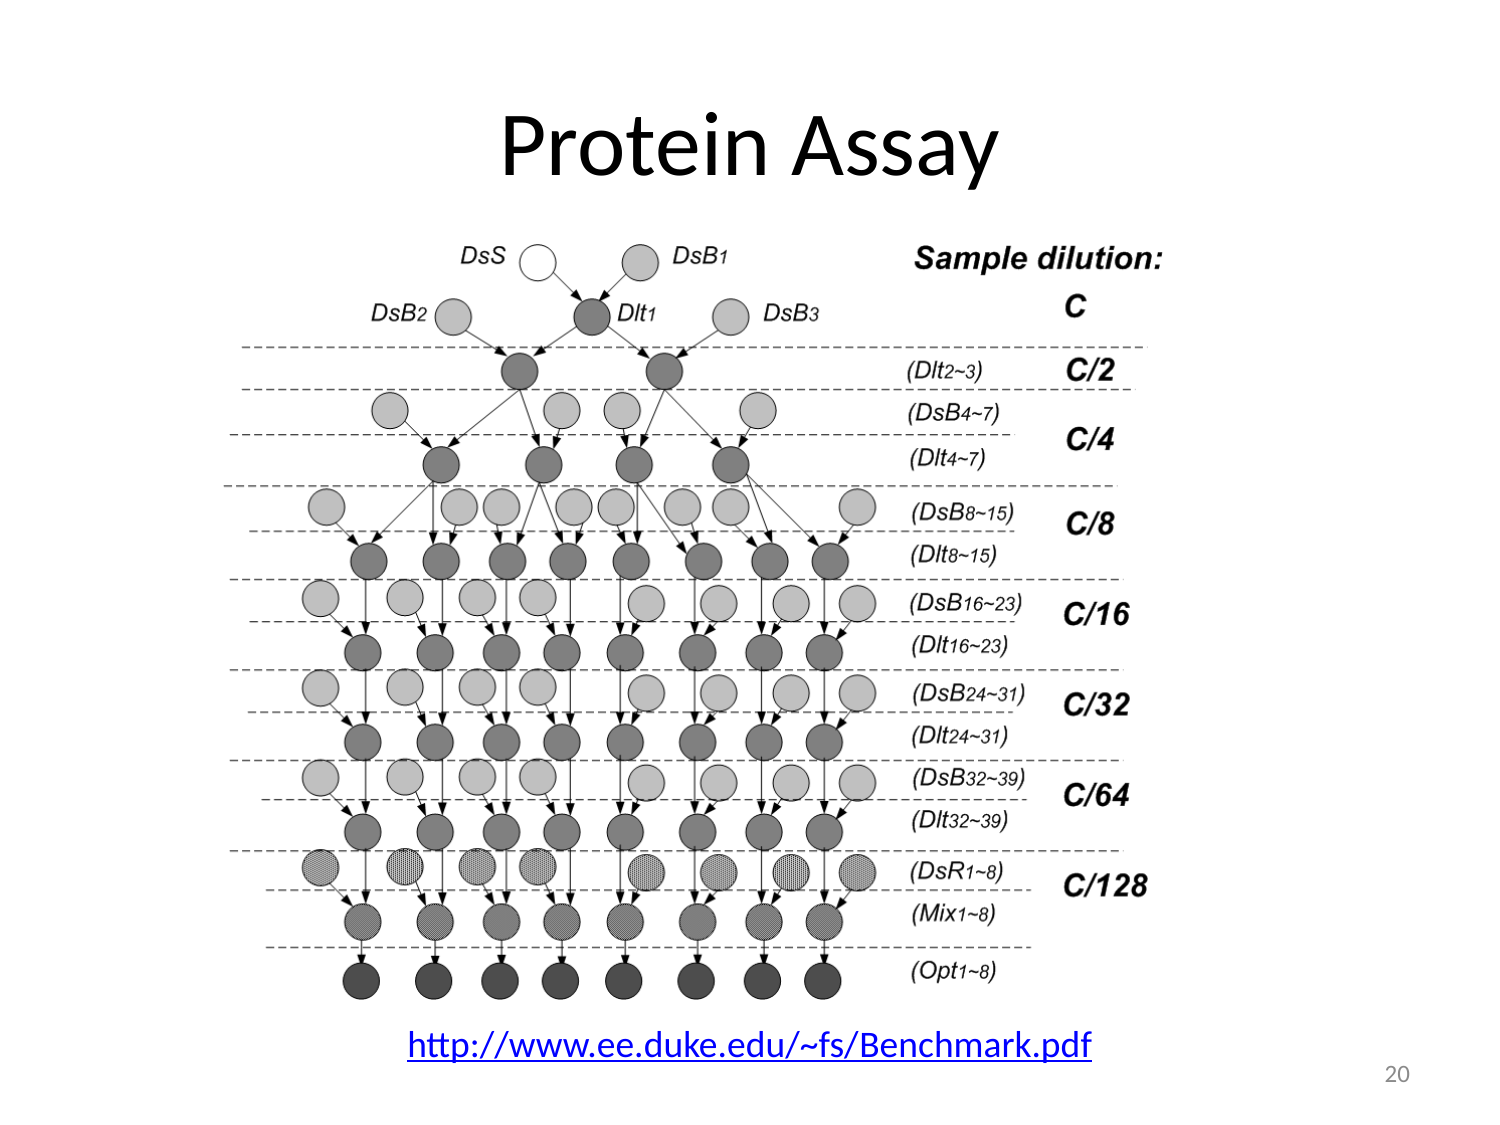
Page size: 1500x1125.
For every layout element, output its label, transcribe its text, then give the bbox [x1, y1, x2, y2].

text_box http://www.ee.duke.edu/~fs/Benchmark.pdf [392, 1012, 1108, 1118]
title Protein Assay [75, 45, 1425, 233]
slide_number 20 [1074, 1042, 1425, 1103]
picture [222, 235, 1164, 1001]
